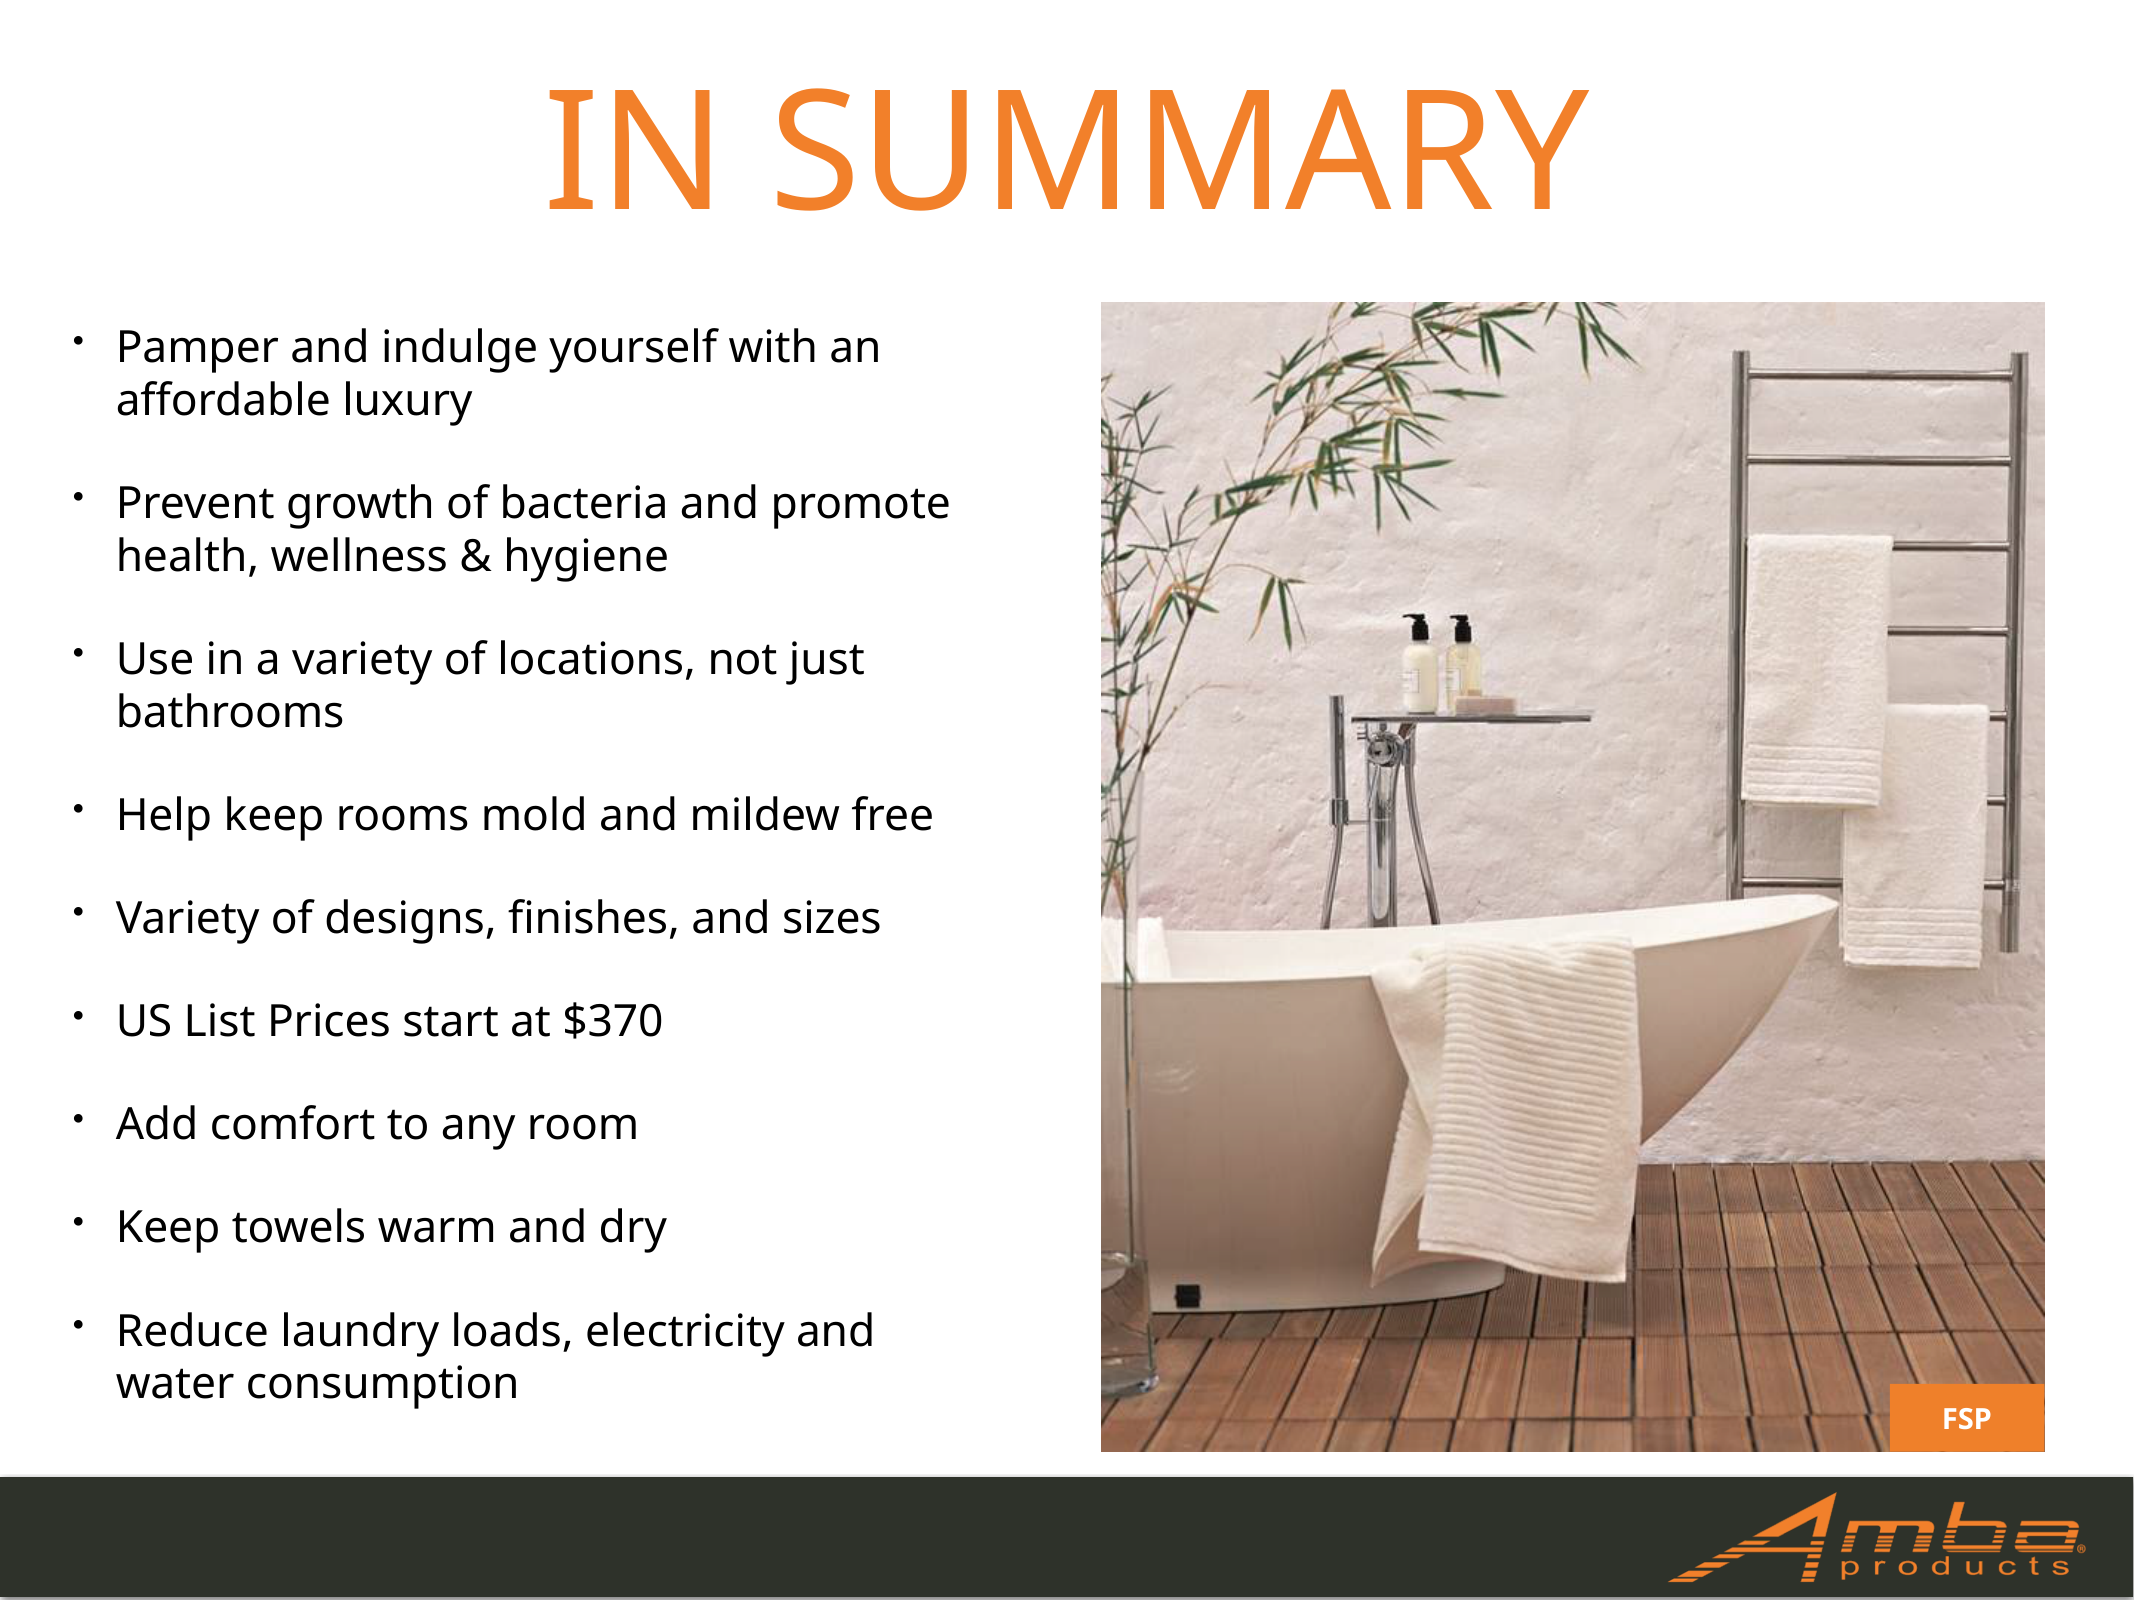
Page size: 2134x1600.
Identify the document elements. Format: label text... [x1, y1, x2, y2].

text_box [1888, 1383, 2046, 1452]
list Pamper and indulge yourself with an affordable luxury Prevent growth of bacteria and promote health, wellness & hygiene Use in a variety of locations, not just bathrooms Help keep rooms mold and mildew free Variety of designs, finishes, and sizes US List Prices start at $370 Add comfort to any room Keep towels warm and dry Reduce laundry loads, electricity and water consumption [72, 273, 973, 1453]
picture [1645, 1487, 2120, 1587]
text_box [0, 1477, 2134, 1597]
title IN SUMMARY [155, 28, 1978, 257]
picture [1101, 302, 2045, 1452]
